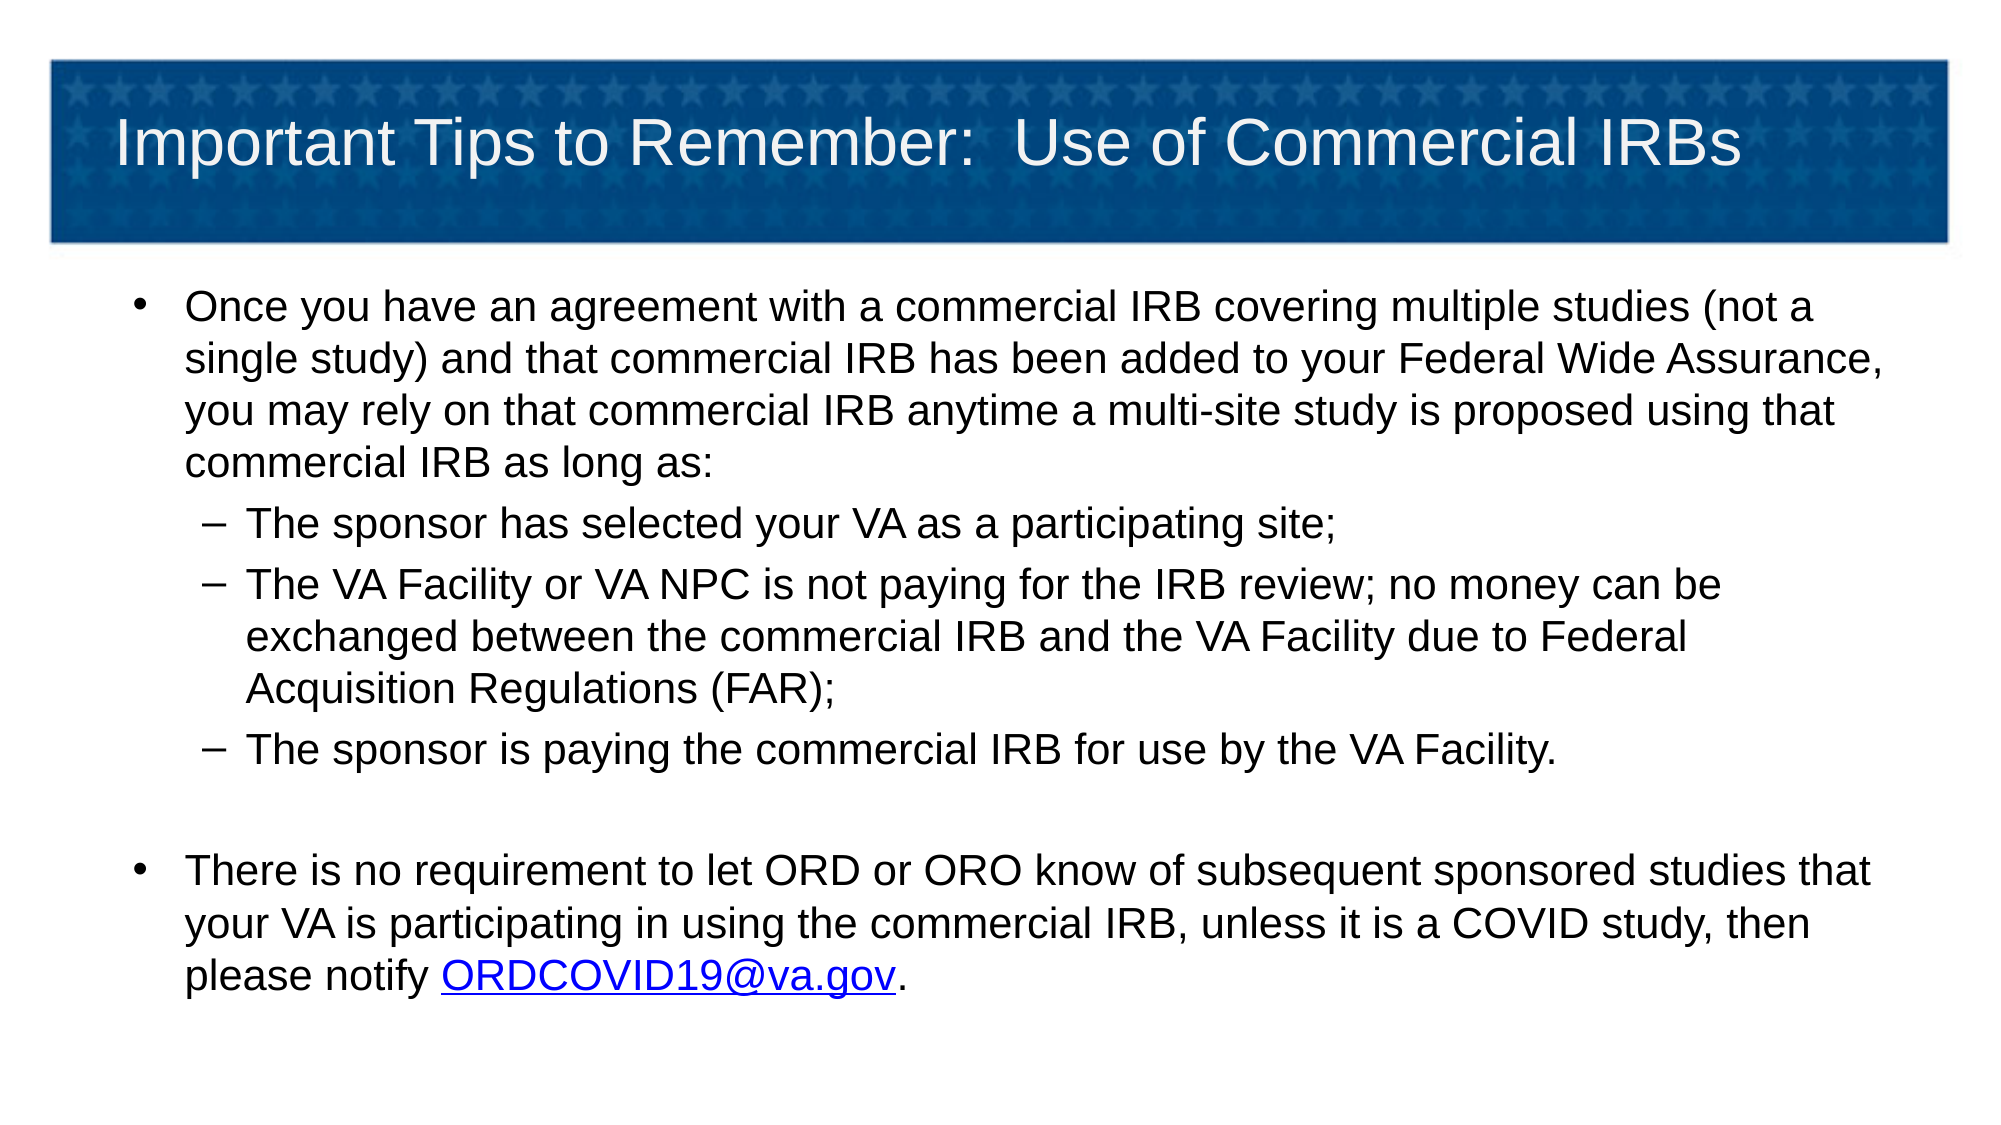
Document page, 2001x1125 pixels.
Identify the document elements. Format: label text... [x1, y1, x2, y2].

title Important Tips to Remember: Use of Commercial IRBs [99, 45, 1900, 233]
list Once you have an agreement with a commercial IRB covering multiple studies (not a single study) and that commercial IRB has been added to your Federal Wide Assurance, you may rely on that commercial IRB anytime a multi-site study is proposed using that commercial IRB as long as: The sponsor has selected your VA as a participating site; The VA Facility or VA NPC is not paying for the IRB review; no money can be exchanged between the commercial IRB and the VA Facility due to Federal Acquisition Regulations (FAR); The sponsor is paying the commercial IRB for use by the VA Facility. There is no requirement to let ORD or ORO know of subsequent sponsored studies that your VA is participating in using the commercial IRB, unless it is a COVID study, then please notify ORDCOVID19@va.gov. [117, 270, 1918, 1013]
picture [0, 10, 2000, 270]
